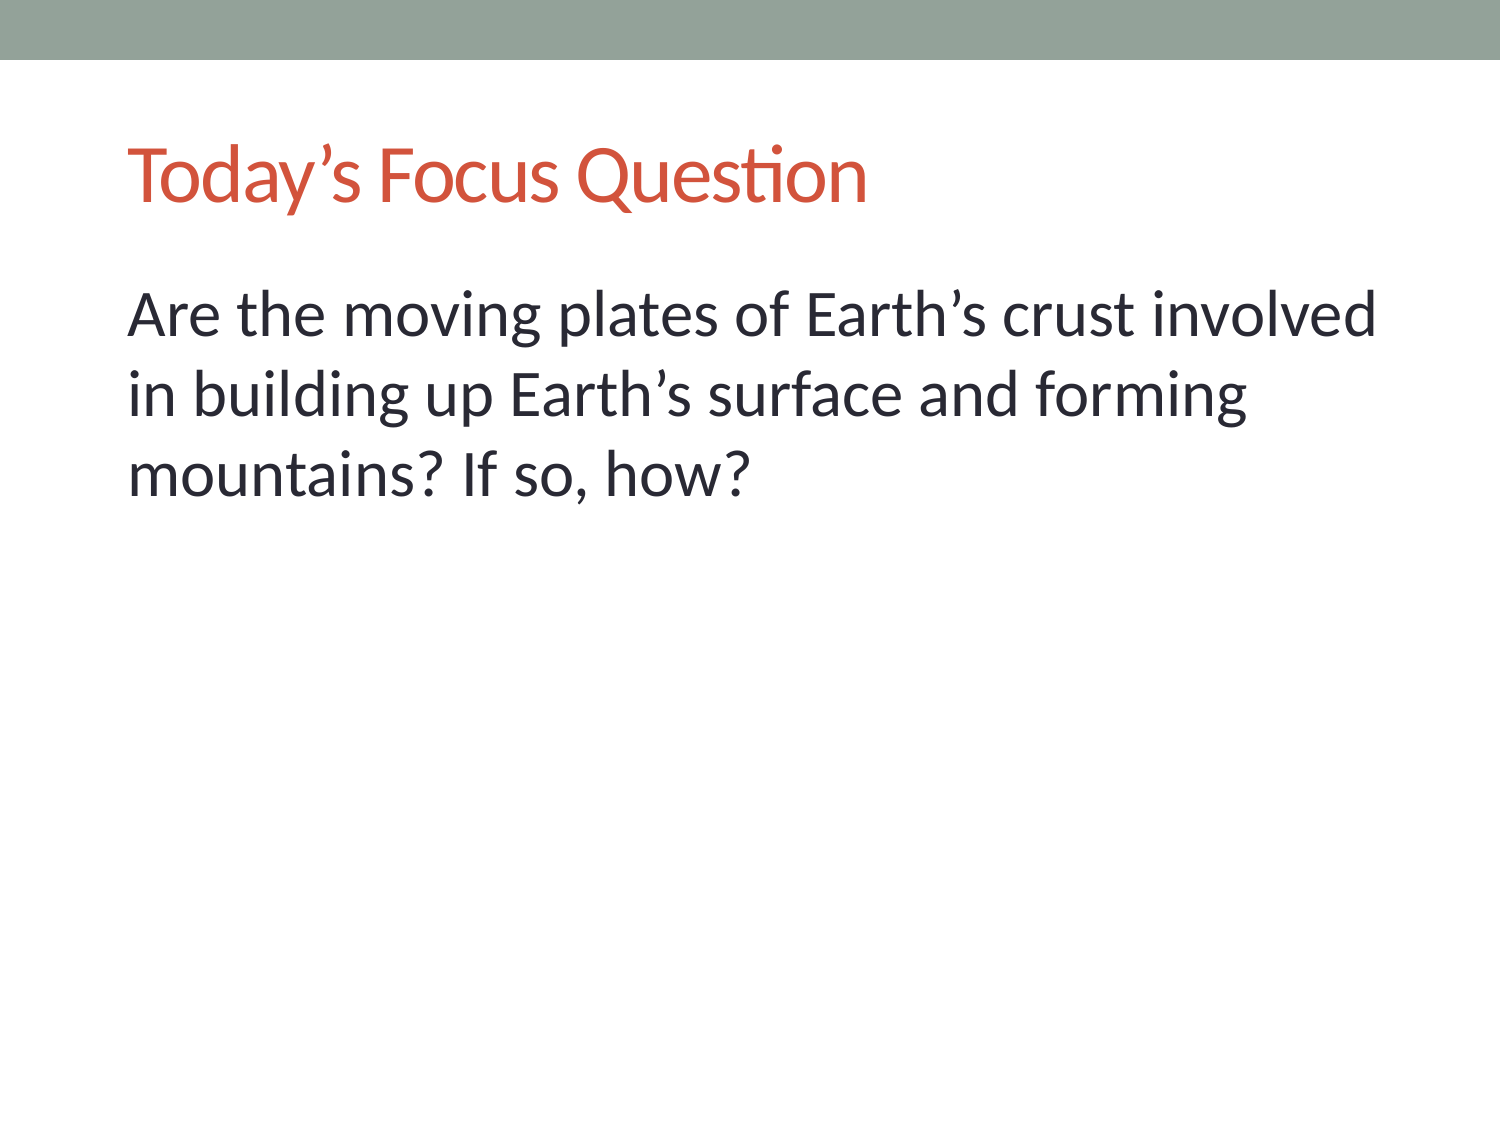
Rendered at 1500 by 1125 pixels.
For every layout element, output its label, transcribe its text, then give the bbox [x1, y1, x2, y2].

title Today’s Focus Question [112, 87, 1425, 250]
list Are the moving plates of Earth’s crust involved in building up Earth’s surface and forming mountains? If so, how? [112, 262, 1425, 1063]
